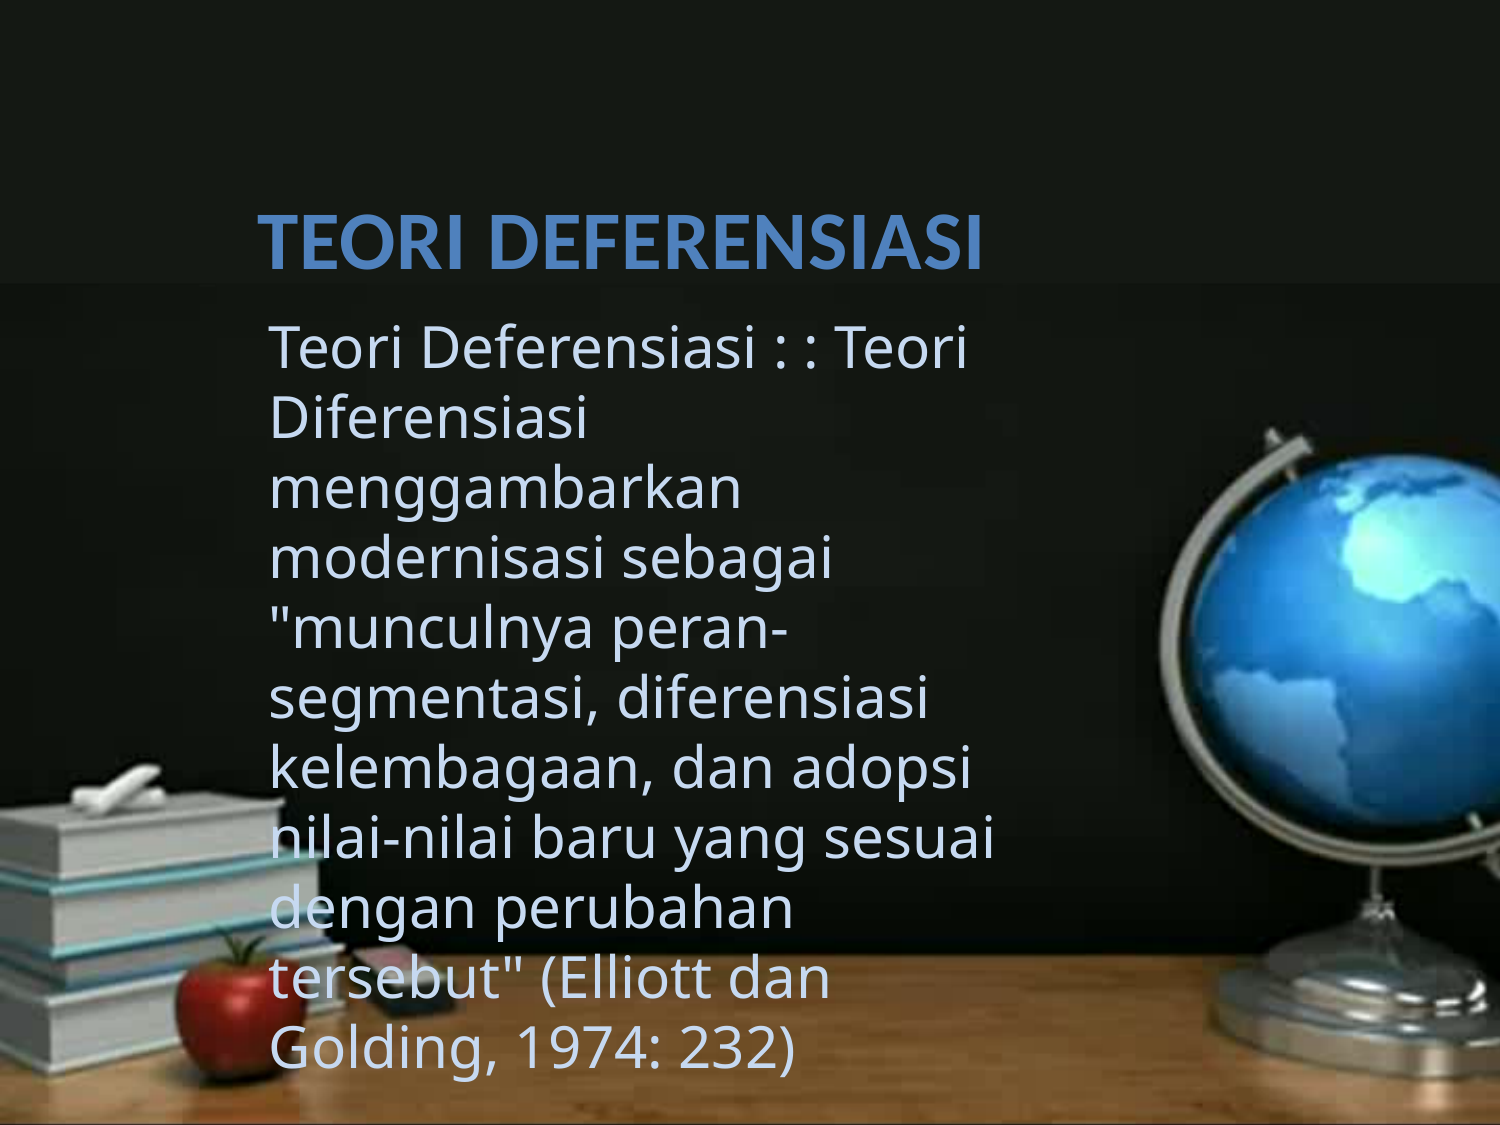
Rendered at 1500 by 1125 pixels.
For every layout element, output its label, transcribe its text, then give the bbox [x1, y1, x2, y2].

title TEORI DEFERENSIASI [242, 184, 1152, 288]
subtitle Teori Deferensiasi : : Teori Diferensiasi menggambarkan modernisasi sebagai "munculnya peran-segmentasi, diferensiasi kelembagaan, dan adopsi nilai-nilai baru yang sesuai dengan perubahan tersebut" (Elliott dan Golding, 1974: 232) [253, 302, 1081, 717]
picture [0, 284, 1500, 1125]
